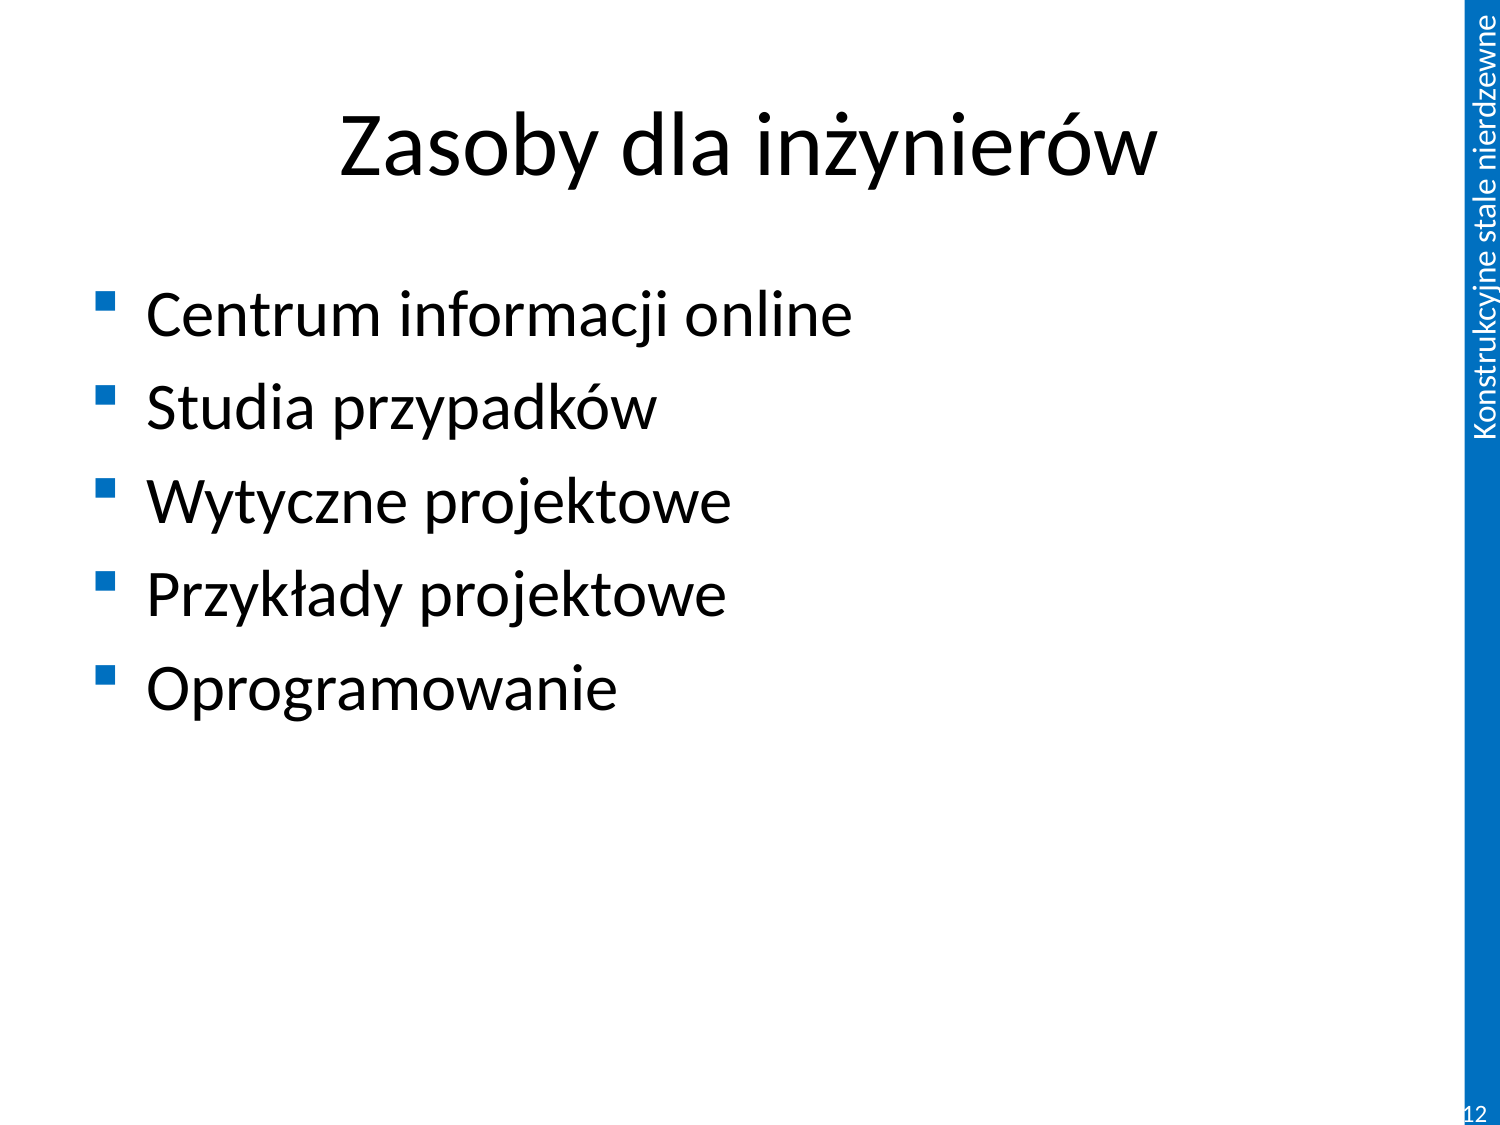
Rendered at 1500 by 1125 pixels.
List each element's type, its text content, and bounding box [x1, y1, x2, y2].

title Zasoby dla inżynierów [75, 45, 1425, 233]
list Centrum informacji online Studia przypadków Wytyczne projektowe Przykłady projektowe Oprogramowanie [75, 262, 1425, 1071]
slide_number 122 [1446, 1082, 1500, 1125]
